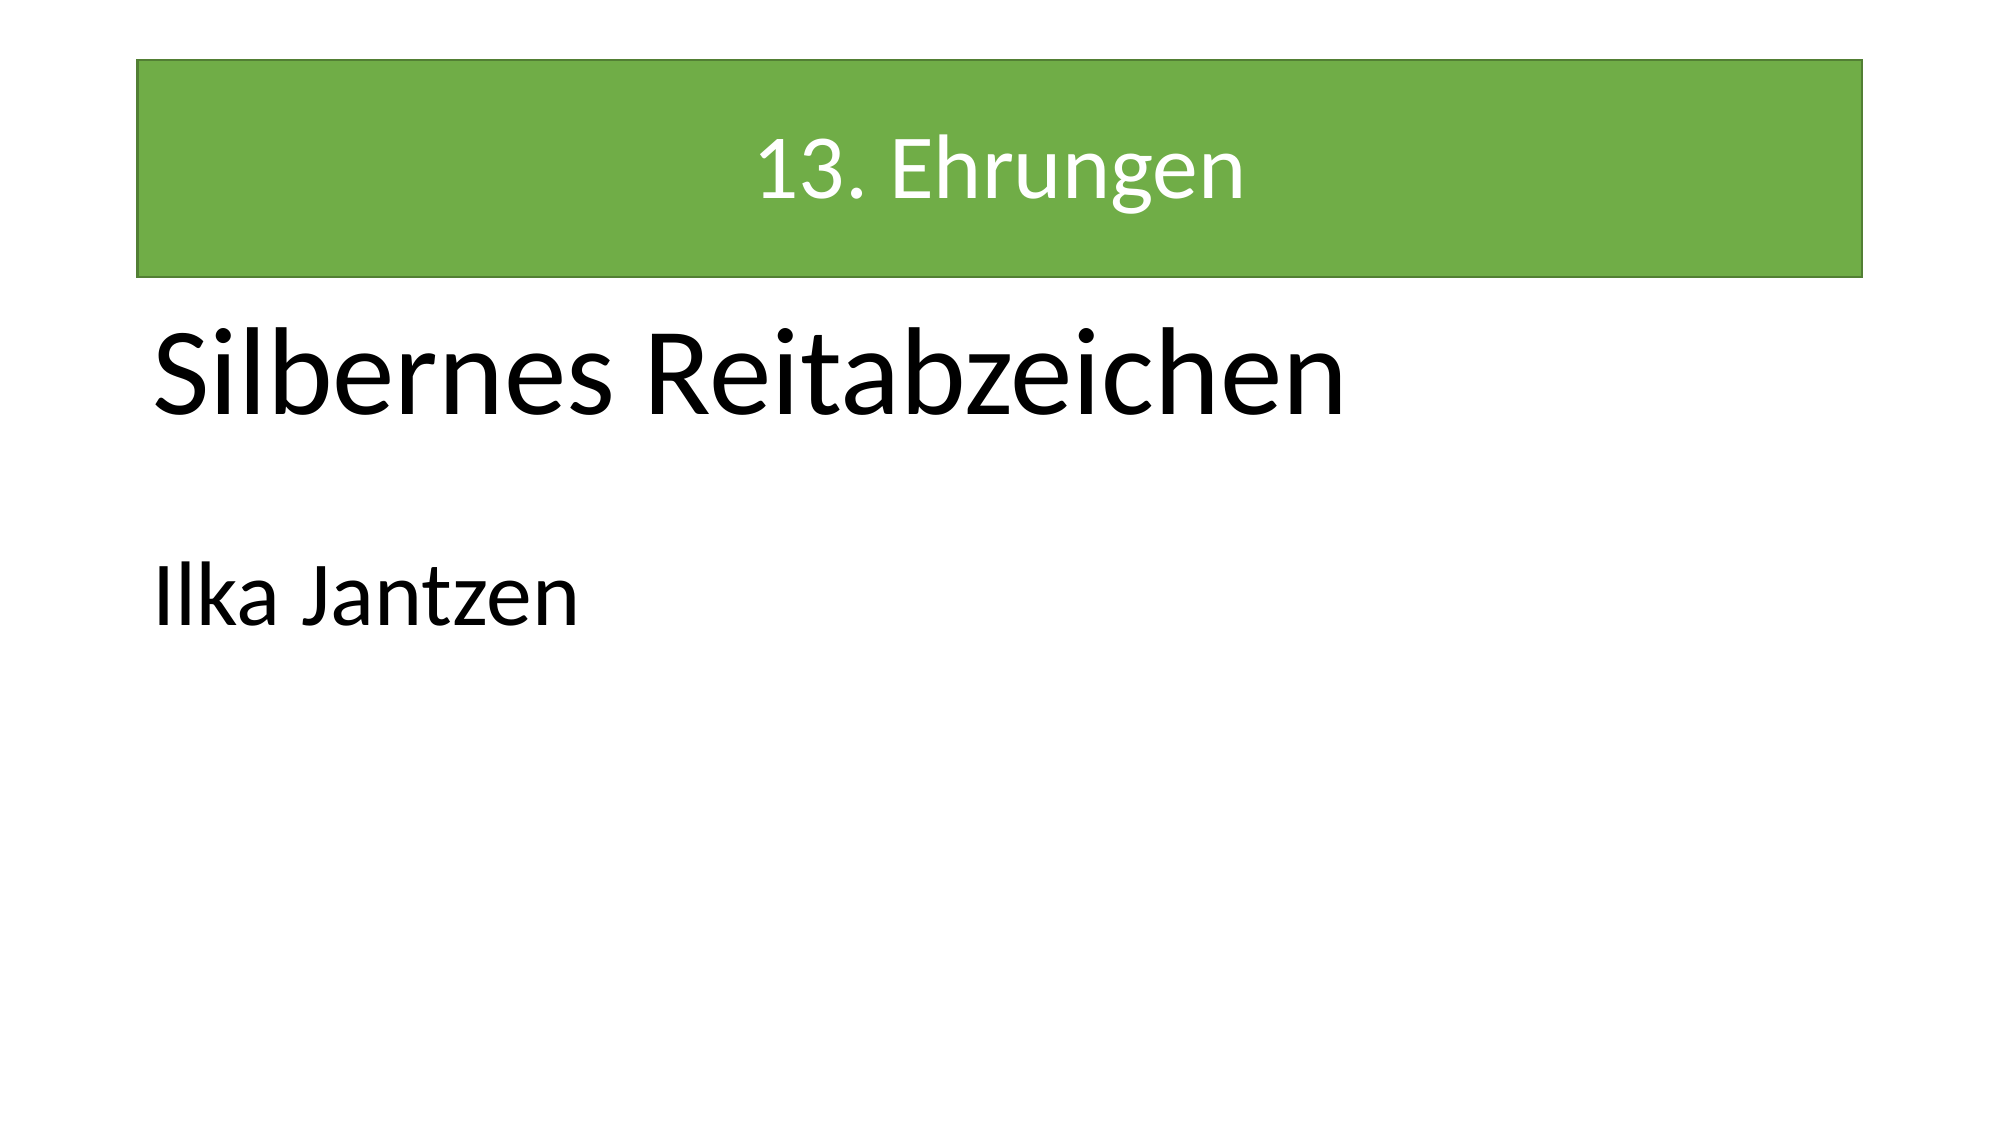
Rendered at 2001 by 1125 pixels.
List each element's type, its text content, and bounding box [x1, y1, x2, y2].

list Silbernes Reitabzeichen Ilka Jantzen [137, 299, 1863, 1014]
title 13. Ehrungen [136, 59, 1863, 278]
